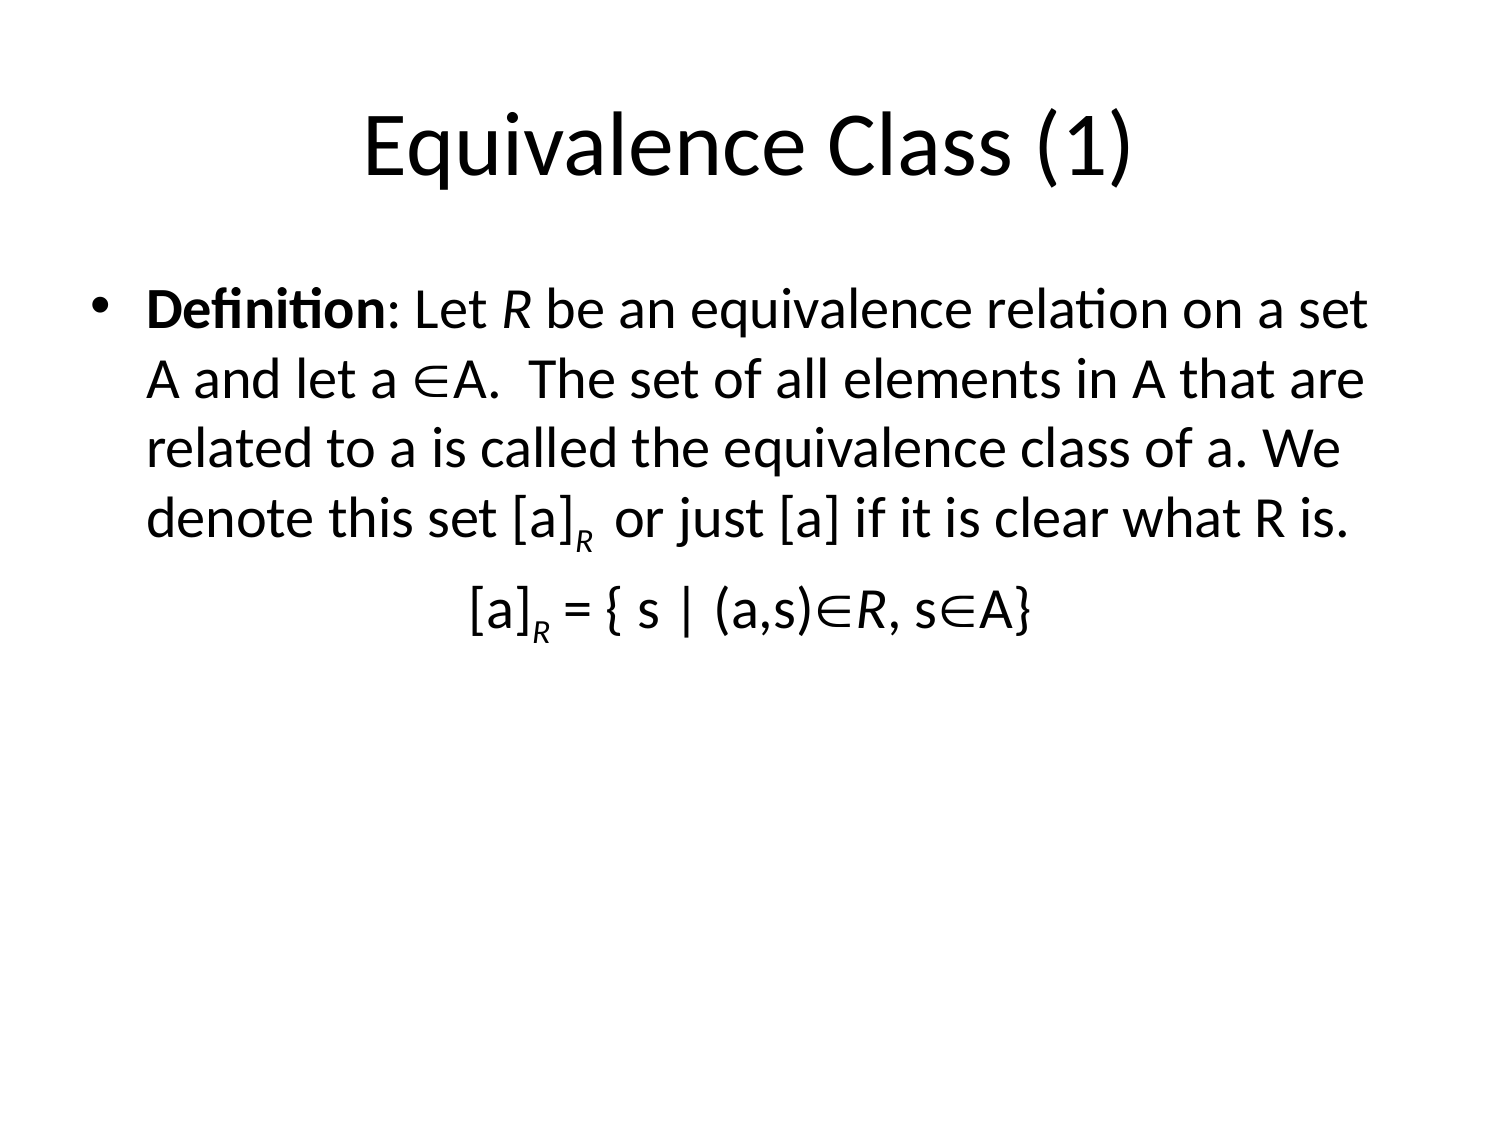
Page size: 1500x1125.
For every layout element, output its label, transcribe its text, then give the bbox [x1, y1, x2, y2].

list Definition: Let R be an equivalence relation on a set A and let a A. The set of all elements in A that are related to a is called the equivalence class of a. We denote this set [a]R or just [a] if it is clear what R is. [a]R = { s | (a,s)R, sA} [75, 262, 1425, 1005]
title Equivalence Class (1) [75, 45, 1425, 233]
